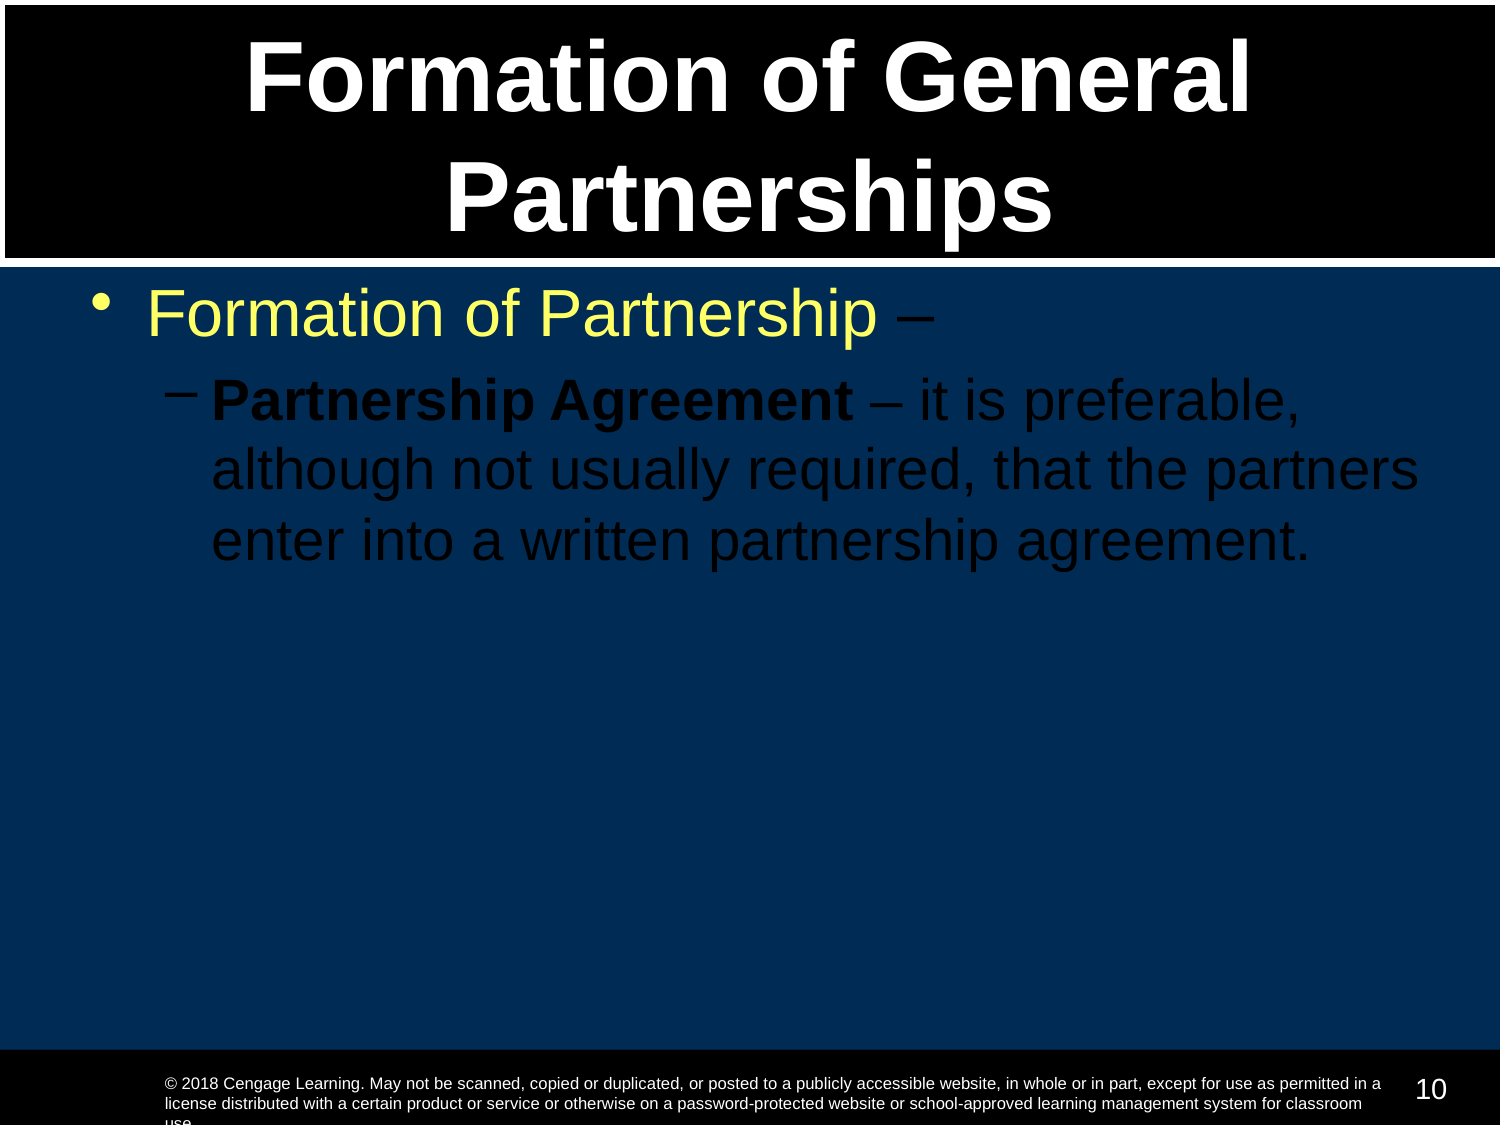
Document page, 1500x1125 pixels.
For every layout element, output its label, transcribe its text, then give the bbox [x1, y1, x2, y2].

title Formation of General Partnerships [0, 0, 1500, 267]
slide_number 10 [1149, 1062, 1463, 1125]
list Formation of Partnership – Partnership Agreement – it is preferable, although not usually required, that the partners enter into a written partnership agreement. [74, 262, 1438, 1038]
